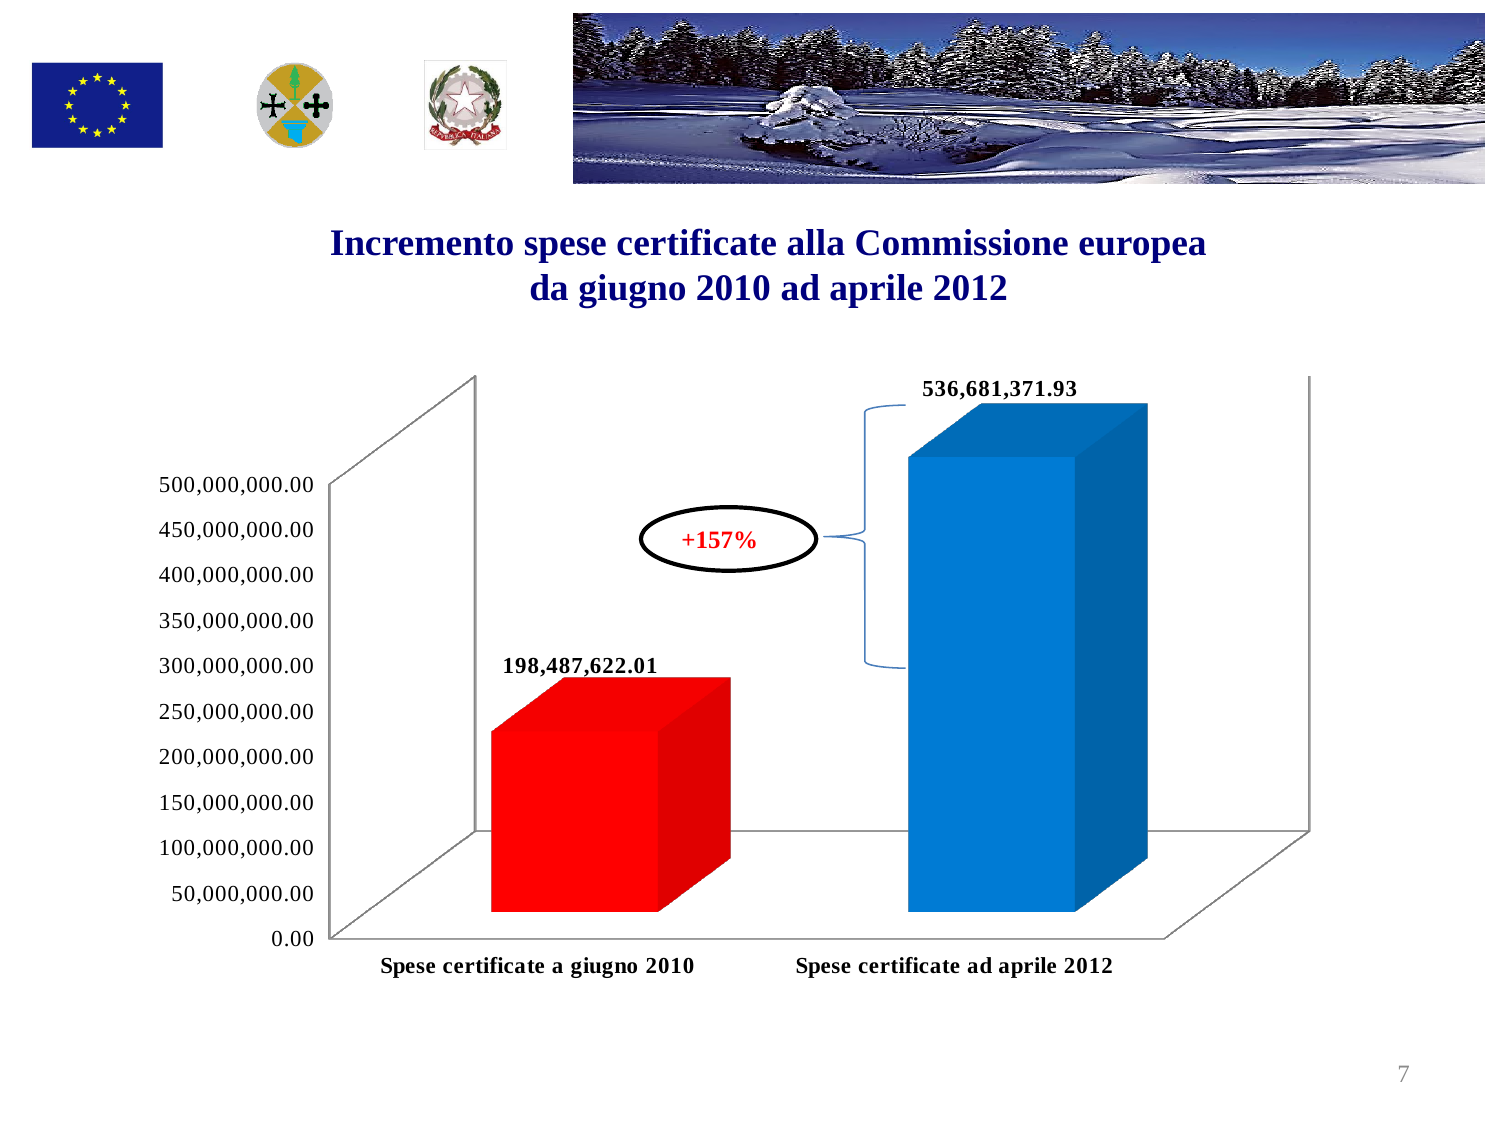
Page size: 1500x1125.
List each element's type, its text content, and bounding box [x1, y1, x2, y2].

slide_number 7 [1074, 1042, 1425, 1103]
text_box Incremento spese certificate alla Commissione europea da giugno 2010 ad aprile 2012 [95, 210, 1442, 316]
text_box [29, 13, 1485, 184]
chart [77, 336, 1356, 1041]
